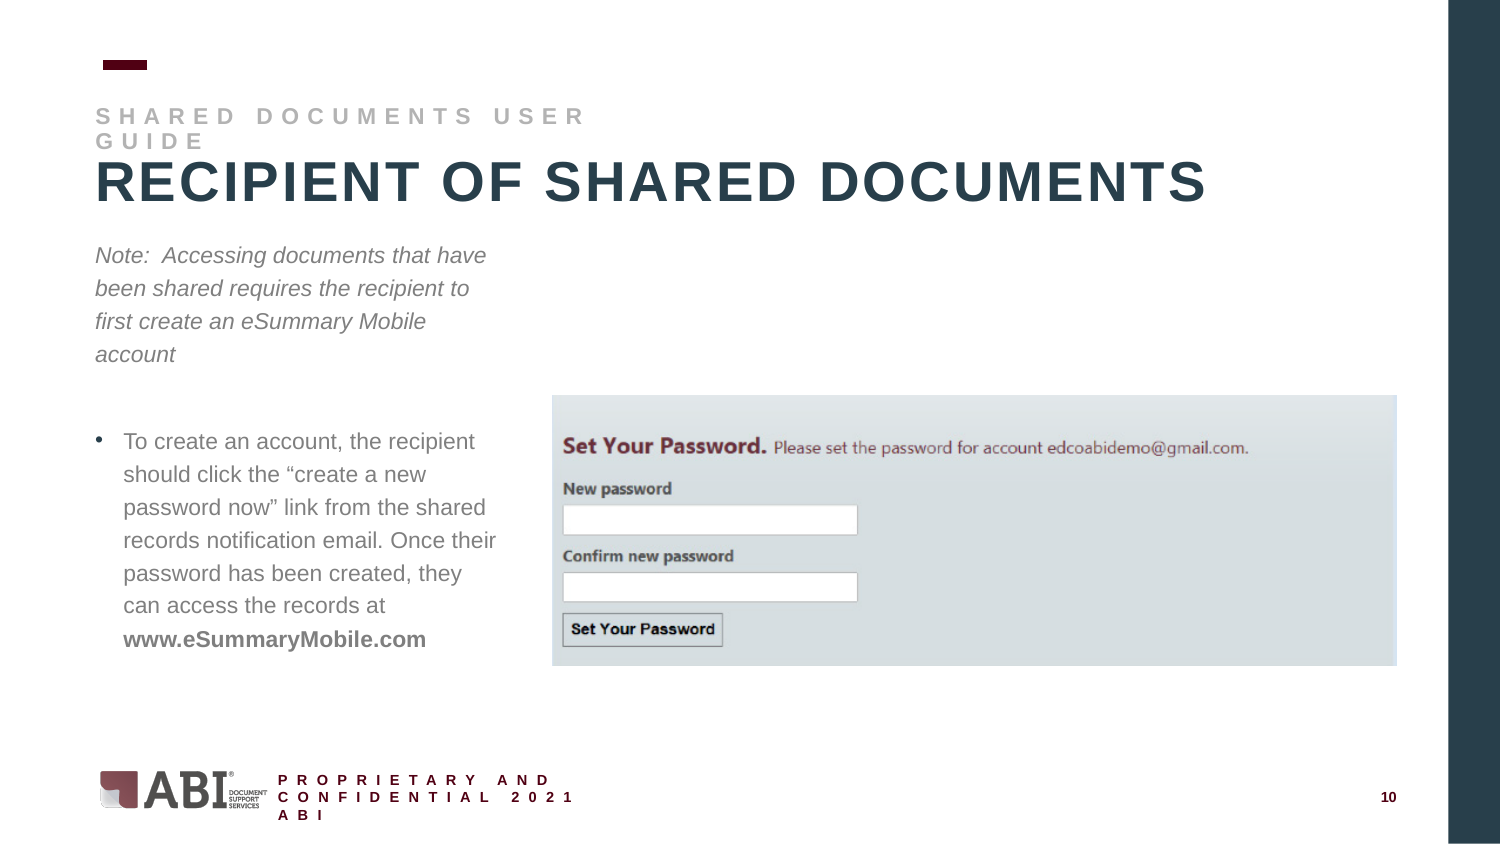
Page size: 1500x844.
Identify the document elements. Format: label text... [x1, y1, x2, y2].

picture [95, 757, 272, 820]
footer Proprietary and Confidential 2021 ABI [277, 774, 616, 820]
text_box [1447, 0, 1500, 844]
slide_number 10 [1059, 774, 1397, 820]
text_box Note: Accessing documents that have been shared requires the recipient to first create an eSummary Mobile account To create an account, the recipient should click the “create a new password now” link from the shared records notification email. Once their password has been created, they can access the records at www.eSummaryMobile.com [95, 235, 525, 739]
text_box RECIPIENT OF SHARED DOCUMENTS [95, 152, 1330, 214]
text_box Shared Documents User Guide [95, 105, 666, 155]
picture [552, 395, 1397, 666]
